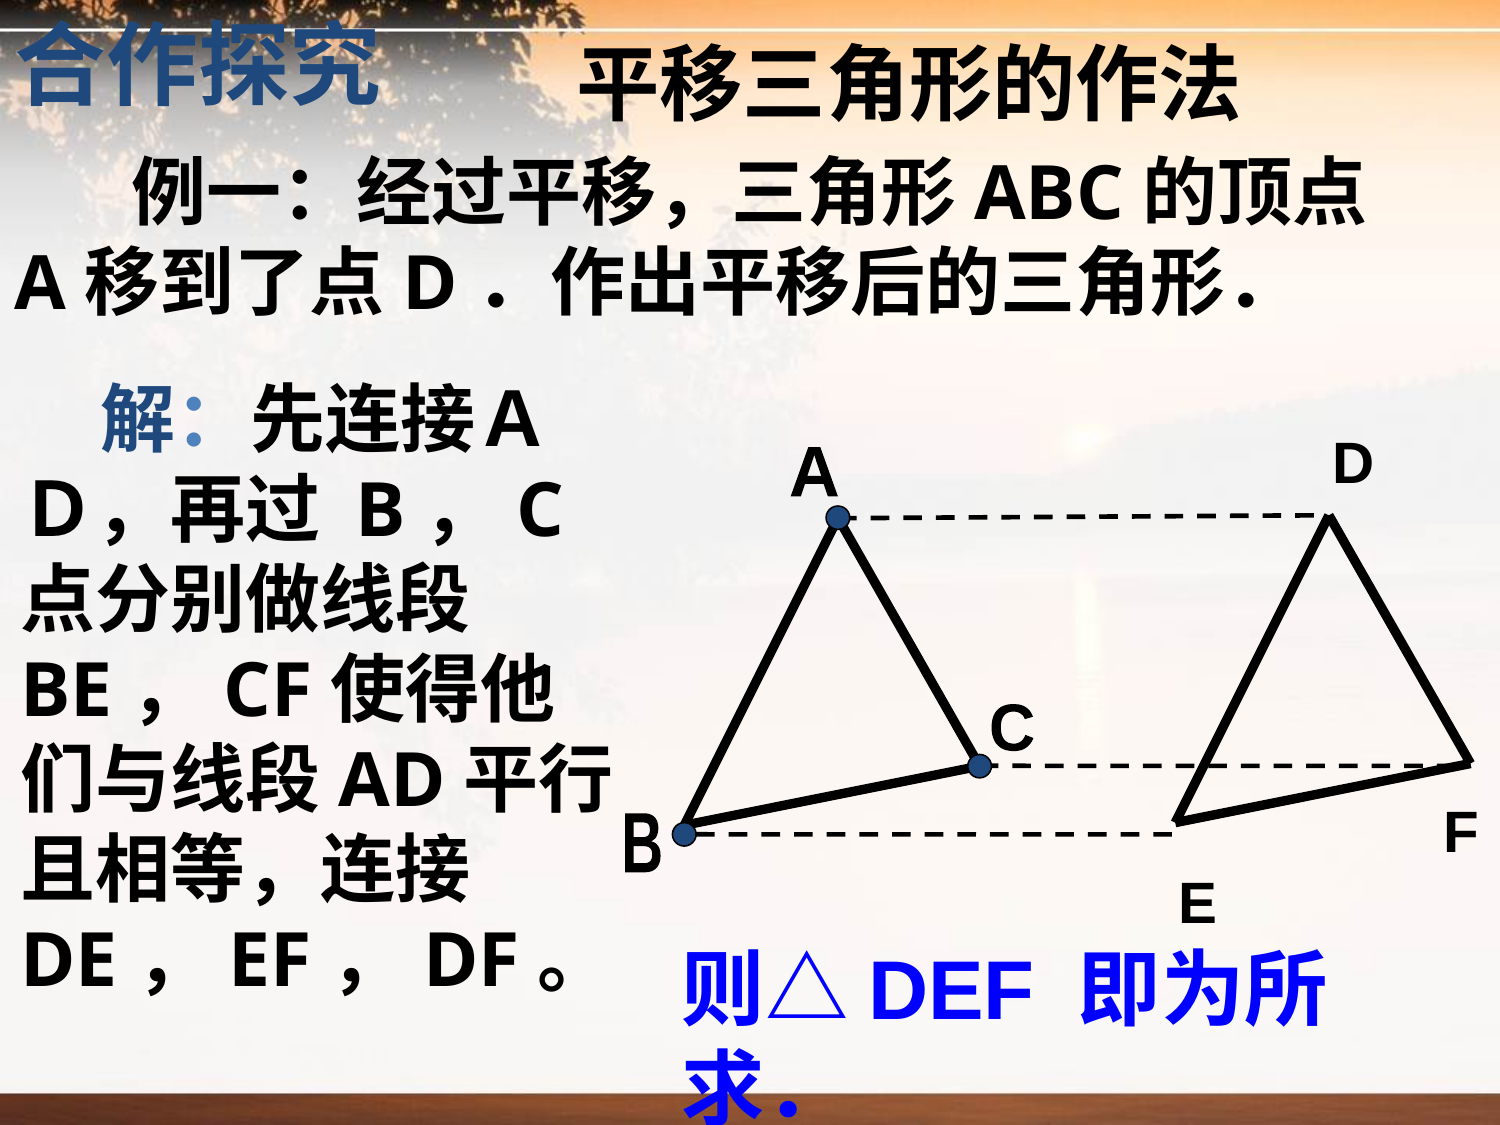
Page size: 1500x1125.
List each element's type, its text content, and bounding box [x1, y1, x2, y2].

text_box [672, 823, 697, 847]
text_box E [1163, 857, 1233, 928]
text_box D [1317, 418, 1389, 503]
text_box 合作探究 [0, 0, 497, 125]
picture [0, 0, 1500, 1125]
text_box 则△DEF 即为所求． [667, 928, 1500, 1125]
text_box 解：先连接ＡＤ，再过 B，C点分别做线段BE，CF使得他们与线段AD平行且相等，连接 DE，EF，DF。 [5, 364, 644, 1009]
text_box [684, 517, 980, 826]
text_box [984, 755, 992, 777]
title 平移三角形的作法 [478, 31, 1341, 131]
text_box 例一：经过平移，三角形ABC的顶点A移到了点D．作出平移后的三角形． [0, 137, 1447, 332]
text_box [826, 505, 850, 516]
text_box F [1428, 787, 1494, 872]
